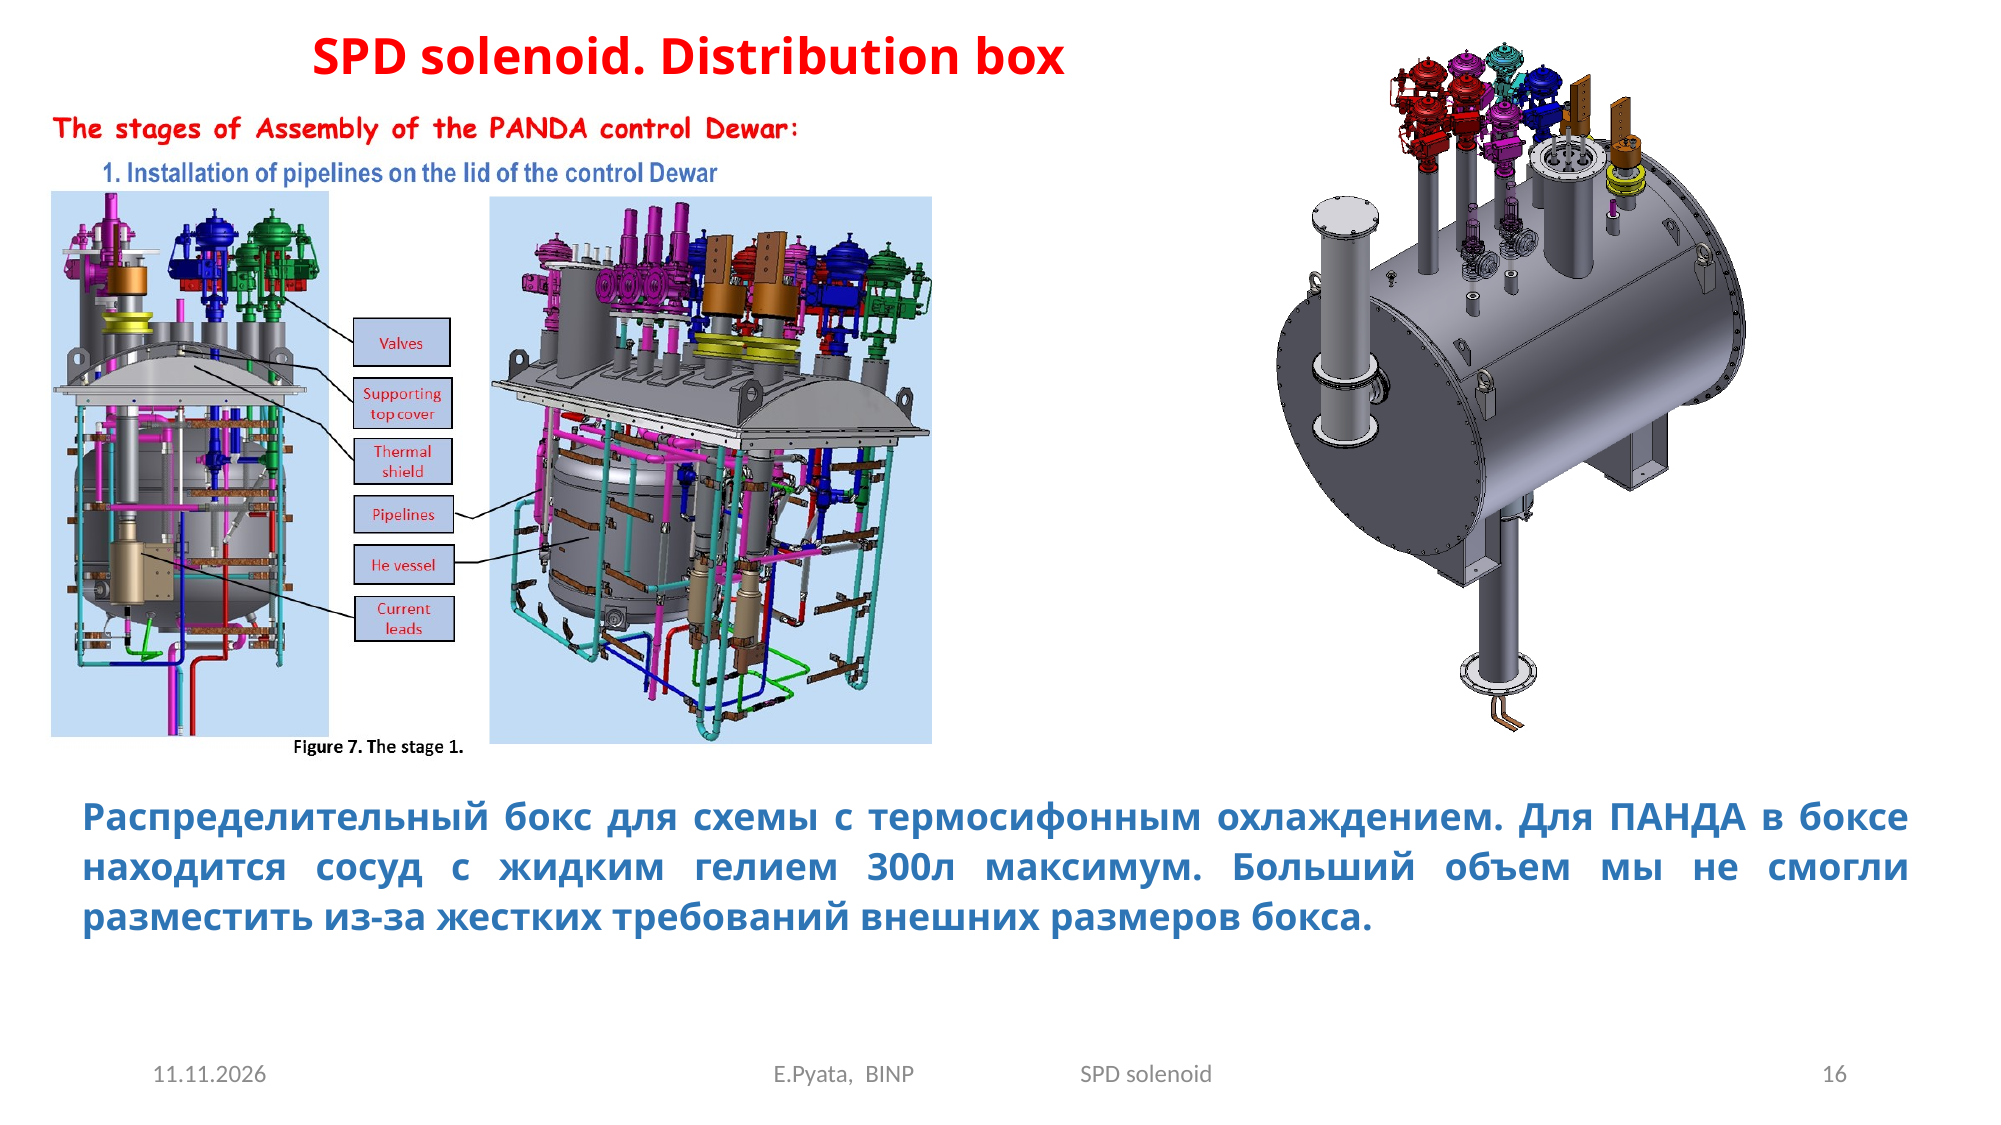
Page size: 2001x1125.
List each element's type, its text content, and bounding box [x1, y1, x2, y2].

footer E.Pyata, BINP SPD solenoid [363, 1042, 1412, 1103]
text_box Распределительный бокс для схемы с термосифонным охлаждением. Для ПАНДА в боксе находится сосуд с жидким гелием 300л максимум. Больший объем мы не смогли разместить из-за жестких требований внешних размеров бокса. [67, 779, 1926, 946]
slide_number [137, 1042, 363, 1103]
picture [32, 102, 932, 770]
picture [1254, 27, 1775, 754]
slide_number 16 [1412, 1042, 1863, 1103]
text_box SPD solenoid. Distribution box [83, 17, 1307, 92]
